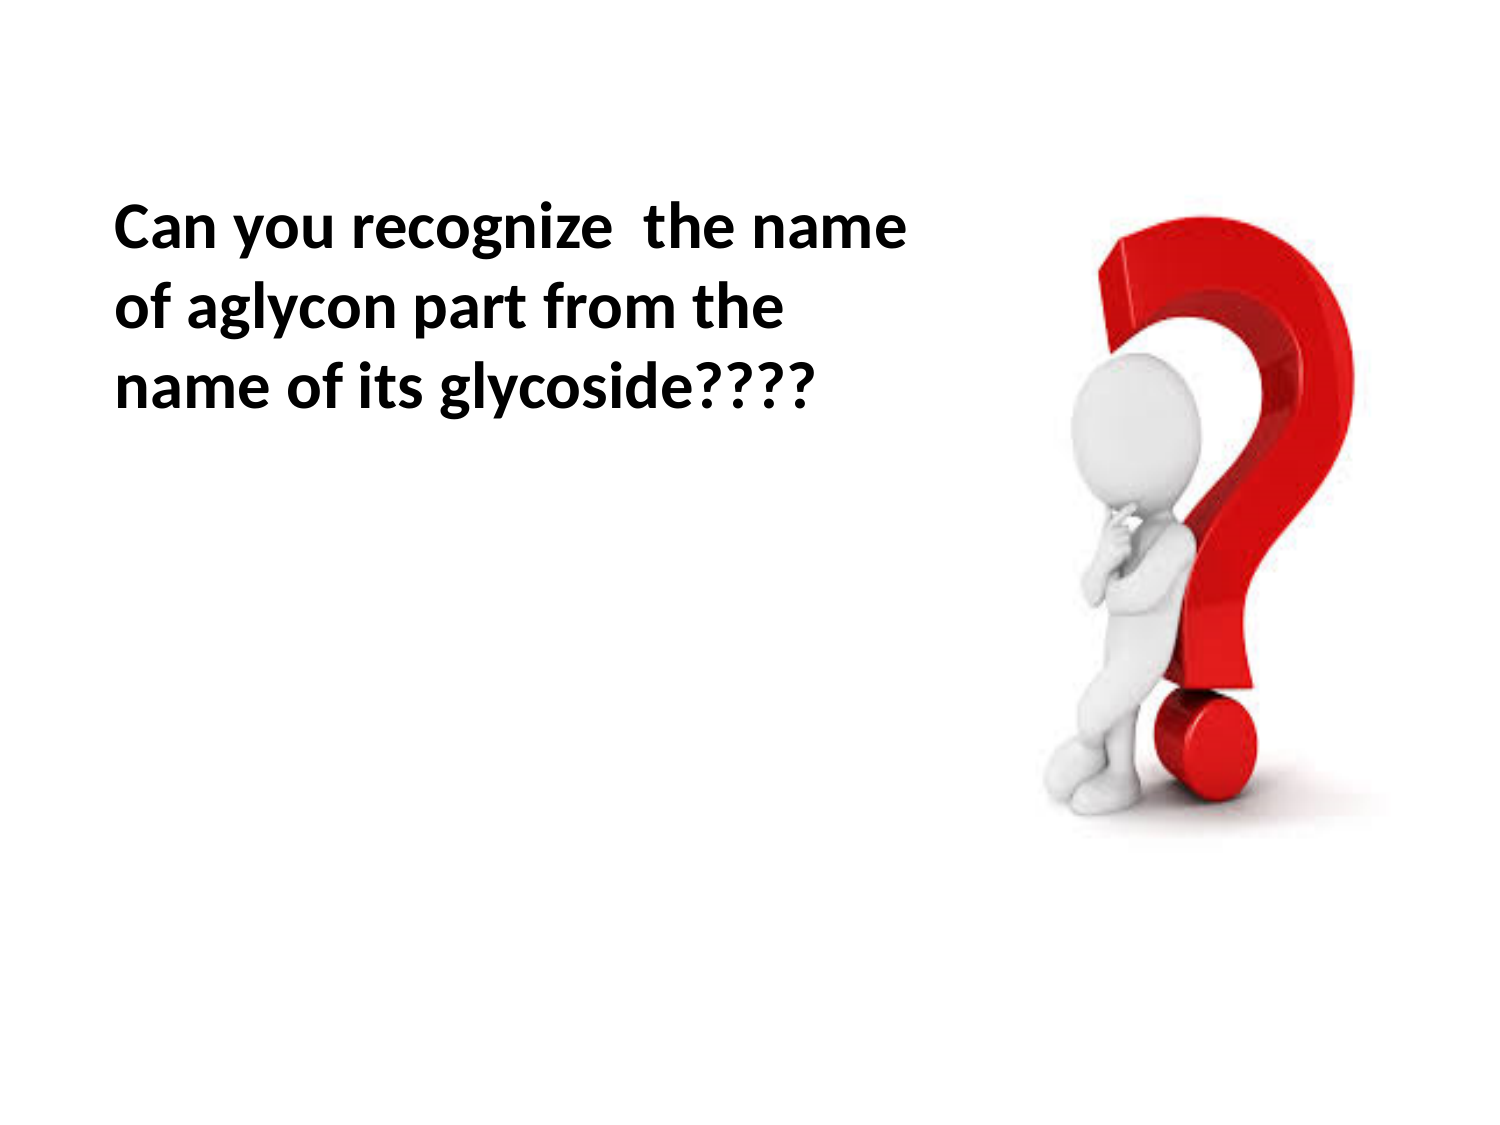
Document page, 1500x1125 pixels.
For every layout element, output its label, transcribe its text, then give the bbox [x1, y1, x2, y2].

picture [962, 174, 1426, 876]
text_box Can you recognize the name of aglycon part from the name of its glycoside???? [99, 174, 961, 430]
